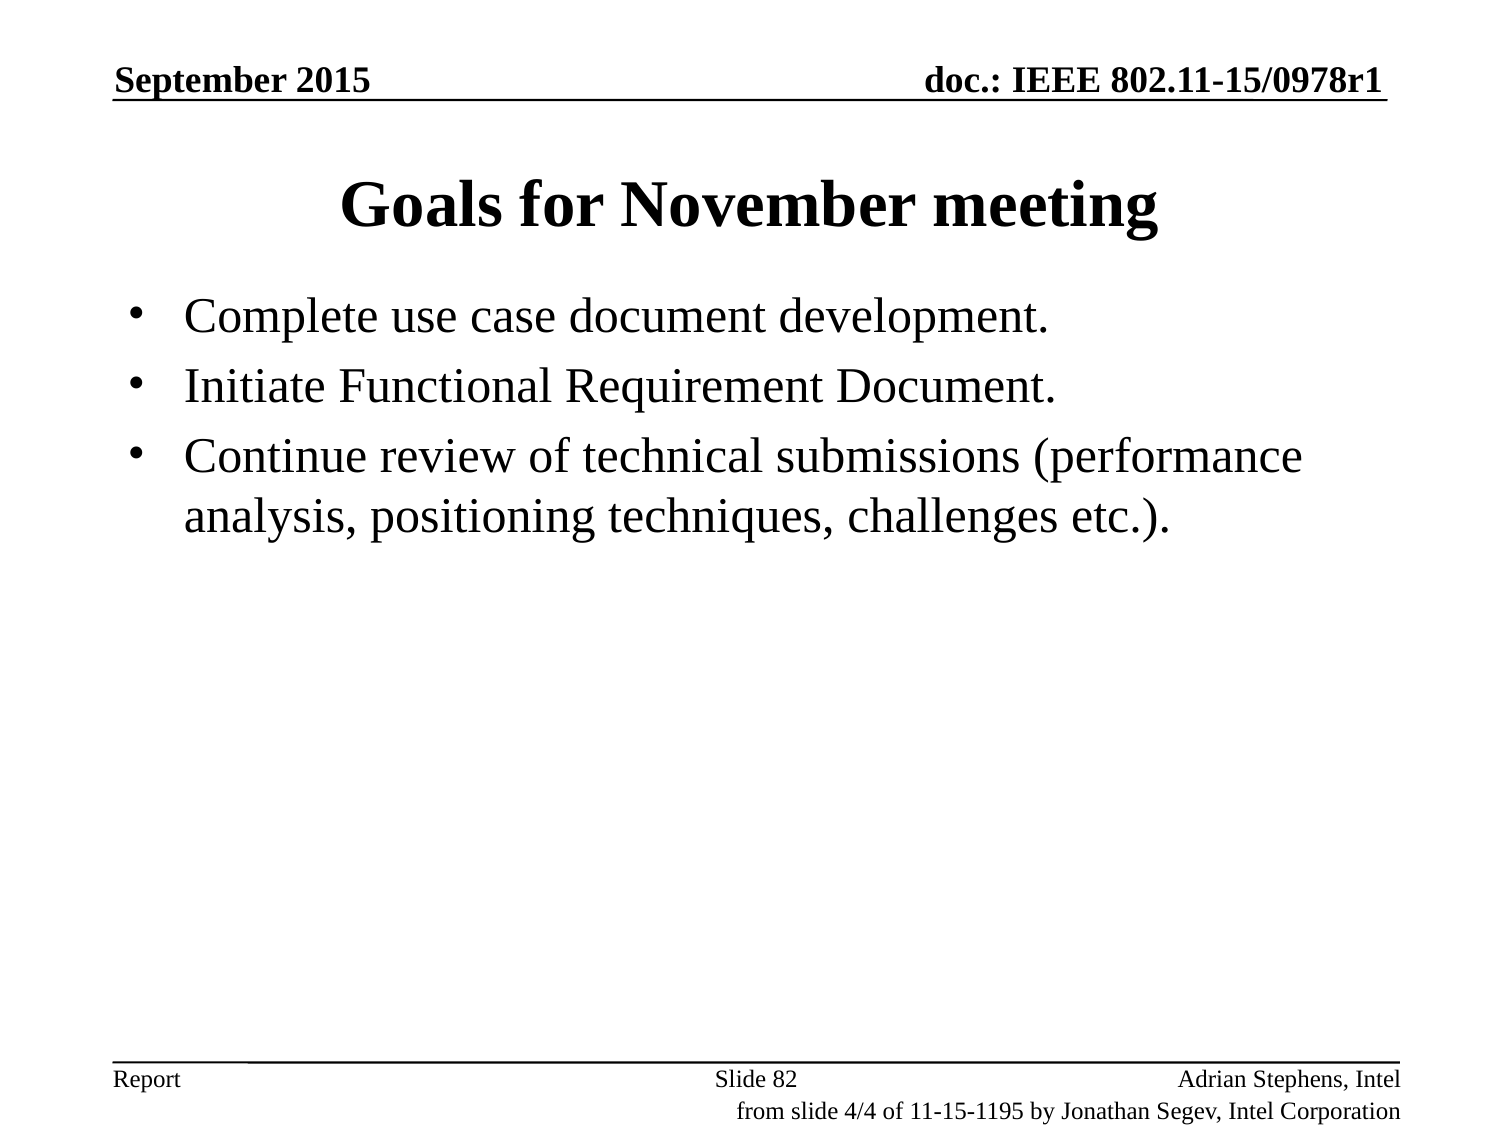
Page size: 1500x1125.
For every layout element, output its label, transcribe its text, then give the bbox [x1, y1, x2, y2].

list Complete use case document development. Initiate Functional Requirement Document. Continue review of technical submissions (performance analysis, positioning techniques, challenges etc.). [112, 275, 1463, 950]
text_box from slide 4/4 of 11-15-1195 by Jonathan Segev, Intel Corporation [343, 1087, 1417, 1125]
footer Adrian Stephens, Intel [1057, 1061, 1402, 1087]
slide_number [114, 54, 374, 101]
slide_number Slide 82 [711, 1061, 801, 1087]
title Goals for November meeting [112, 112, 1388, 275]
